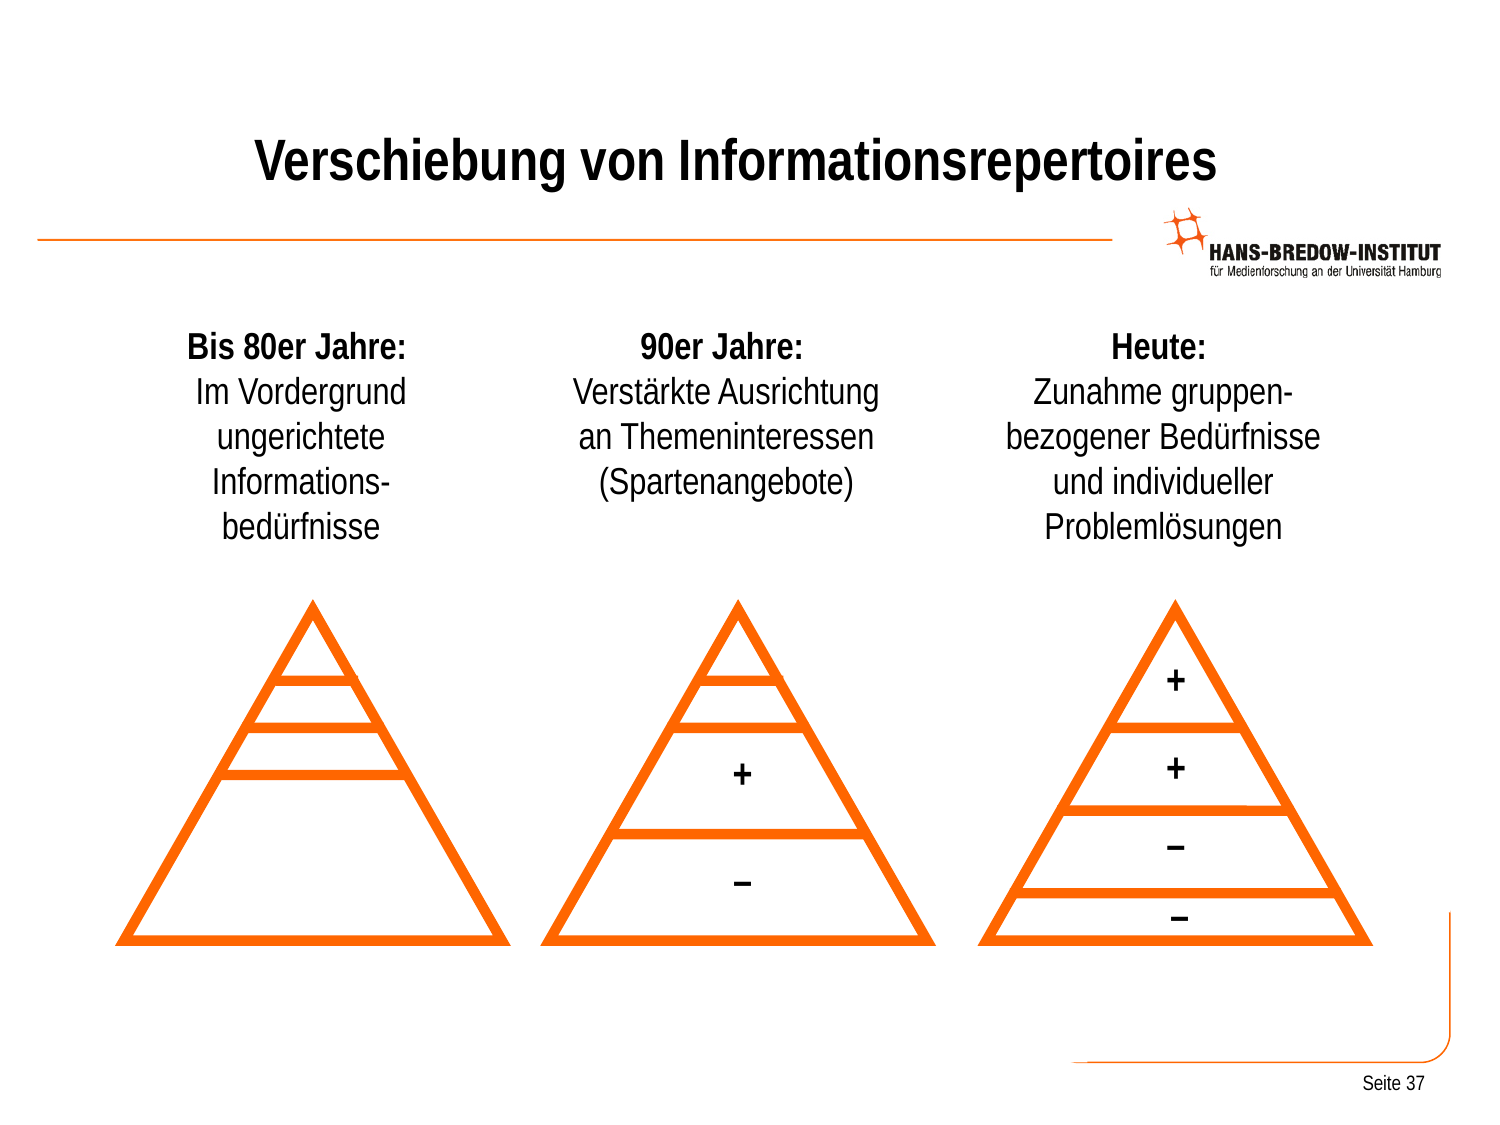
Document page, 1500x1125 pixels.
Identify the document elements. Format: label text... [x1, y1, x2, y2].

title Verschiebung von Informationsrepertoires [37, 37, 1450, 200]
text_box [548, 314, 928, 941]
picture [1163, 207, 1441, 278]
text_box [123, 314, 503, 941]
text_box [985, 314, 1365, 947]
slide_number Seite 37 [1299, 1062, 1425, 1113]
